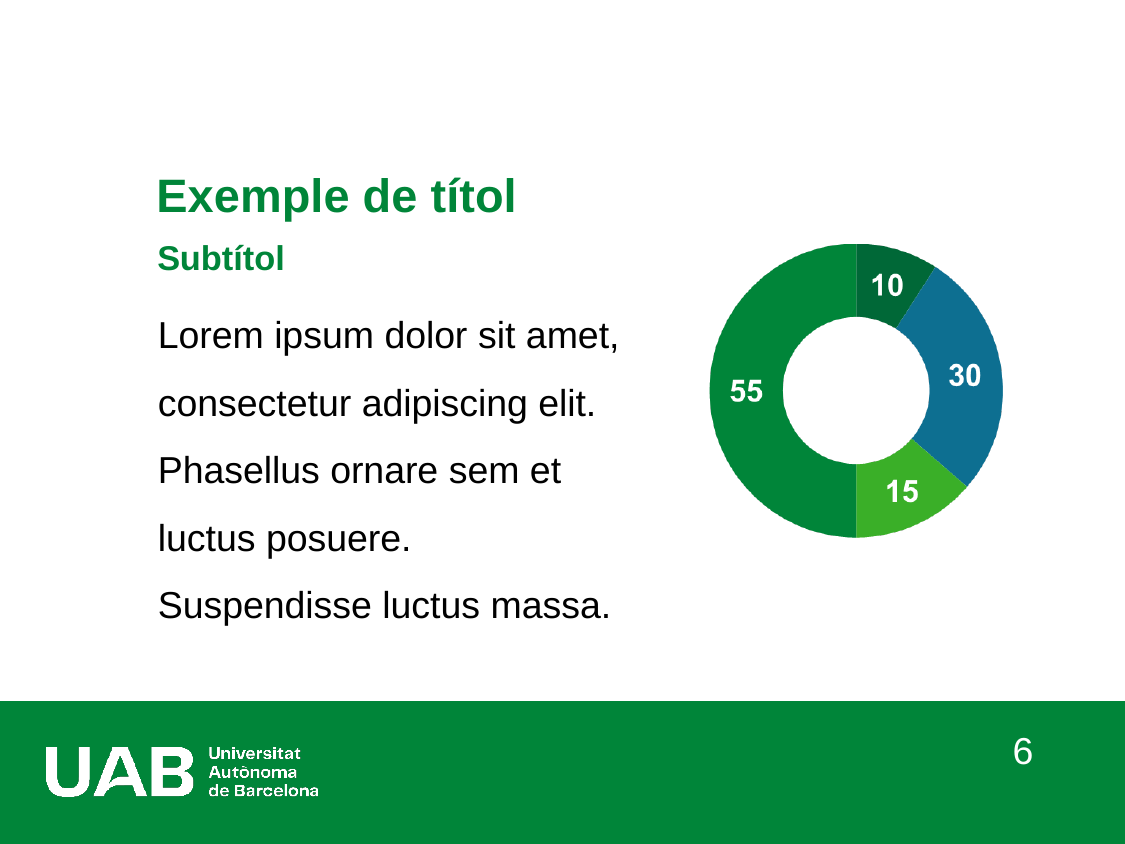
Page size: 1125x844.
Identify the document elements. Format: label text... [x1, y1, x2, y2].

slide_number 6 [710, 726, 1049, 772]
picture [46, 747, 318, 797]
text_box Exemple de títol [141, 166, 1077, 230]
picture [706, 243, 1005, 539]
text_box Subtítol [142, 220, 1089, 285]
text_box [0, 0, 1125, 702]
text_box Lorem ipsum dolor sit amet, consectetur adipiscing elit. Phasellus ornare sem et luctus posuere. Suspendisse luctus massa. [143, 281, 647, 634]
